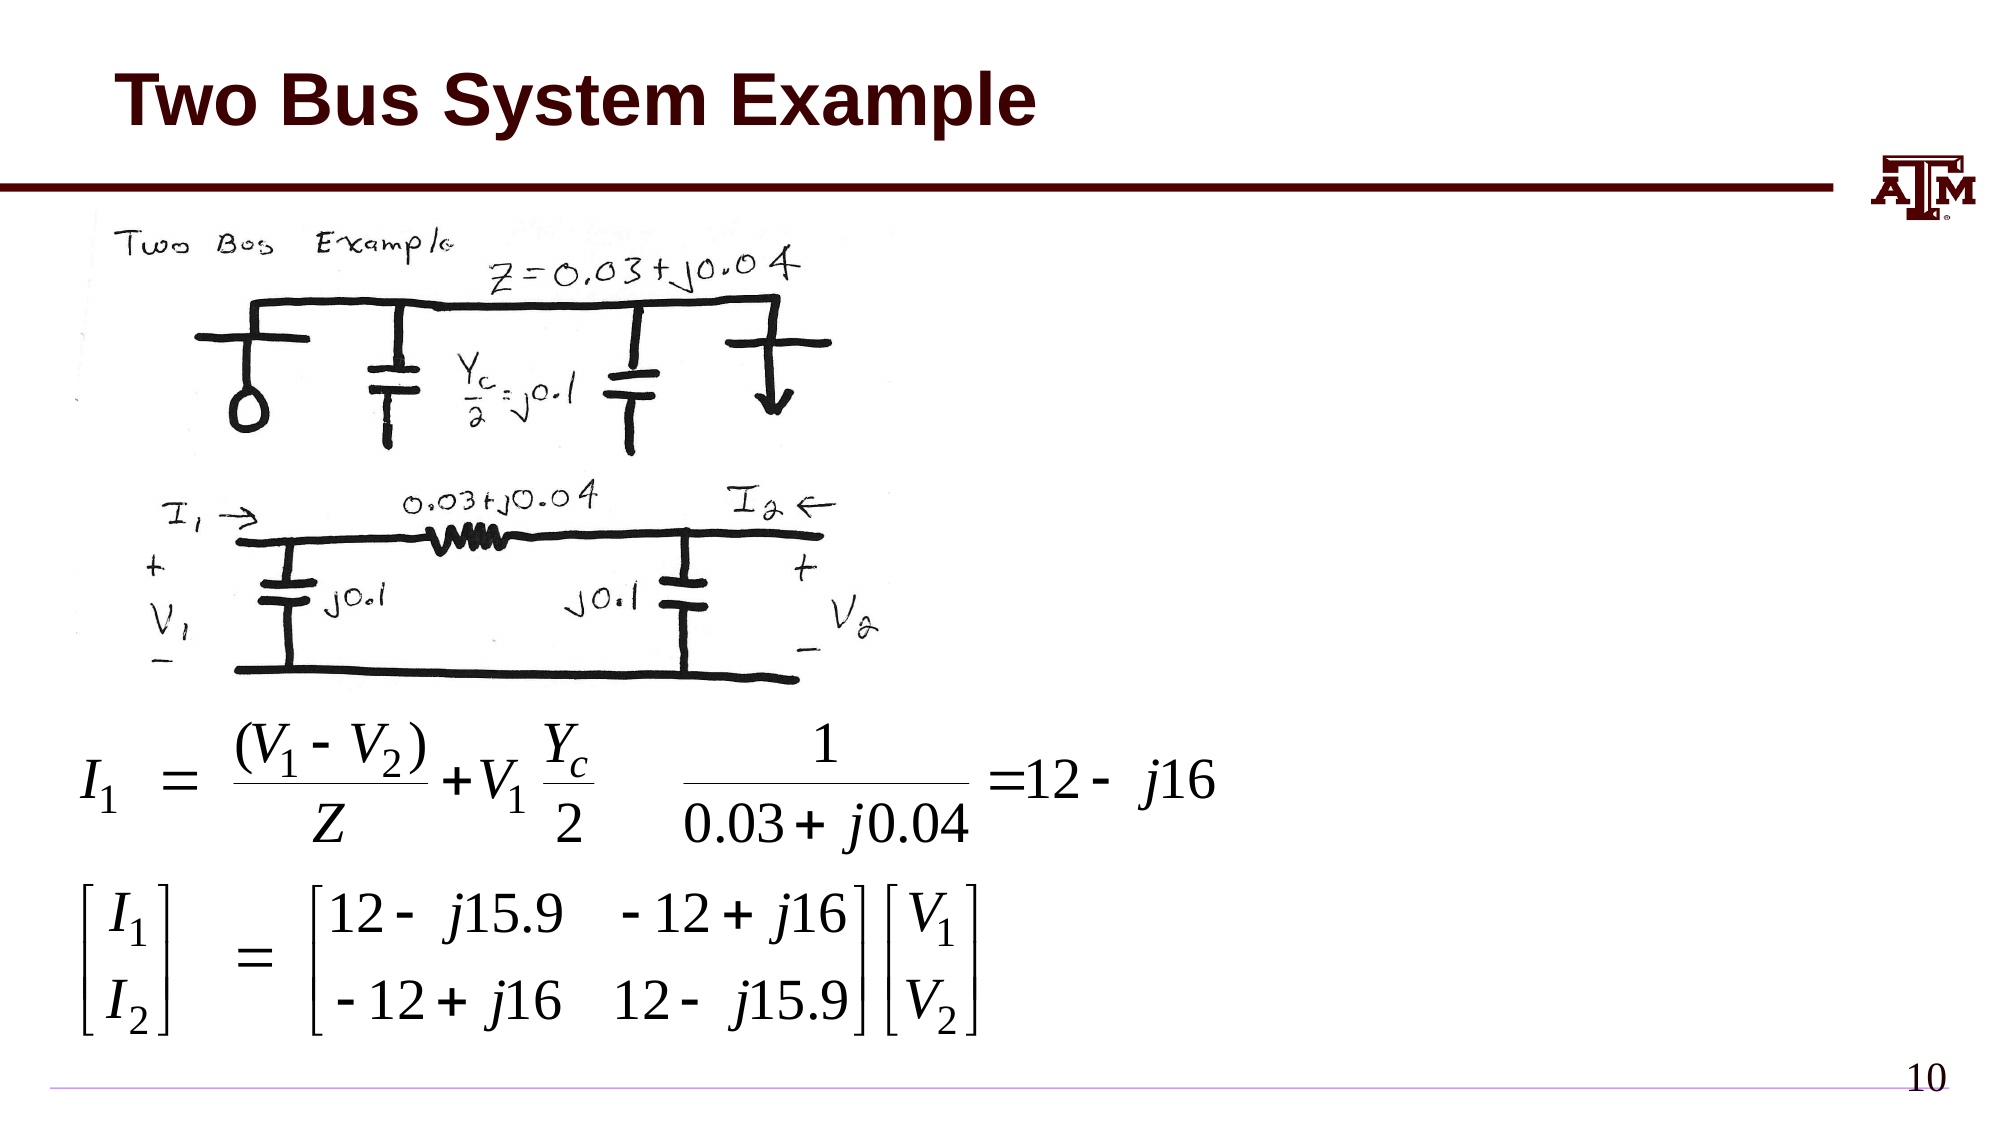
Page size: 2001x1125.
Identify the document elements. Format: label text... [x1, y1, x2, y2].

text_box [74, 712, 1219, 1042]
picture [1856, 137, 1990, 238]
title Two Bus System Example [99, 12, 1851, 190]
picture [74, 209, 1013, 692]
slide_number 9 [1649, 1037, 1963, 1113]
